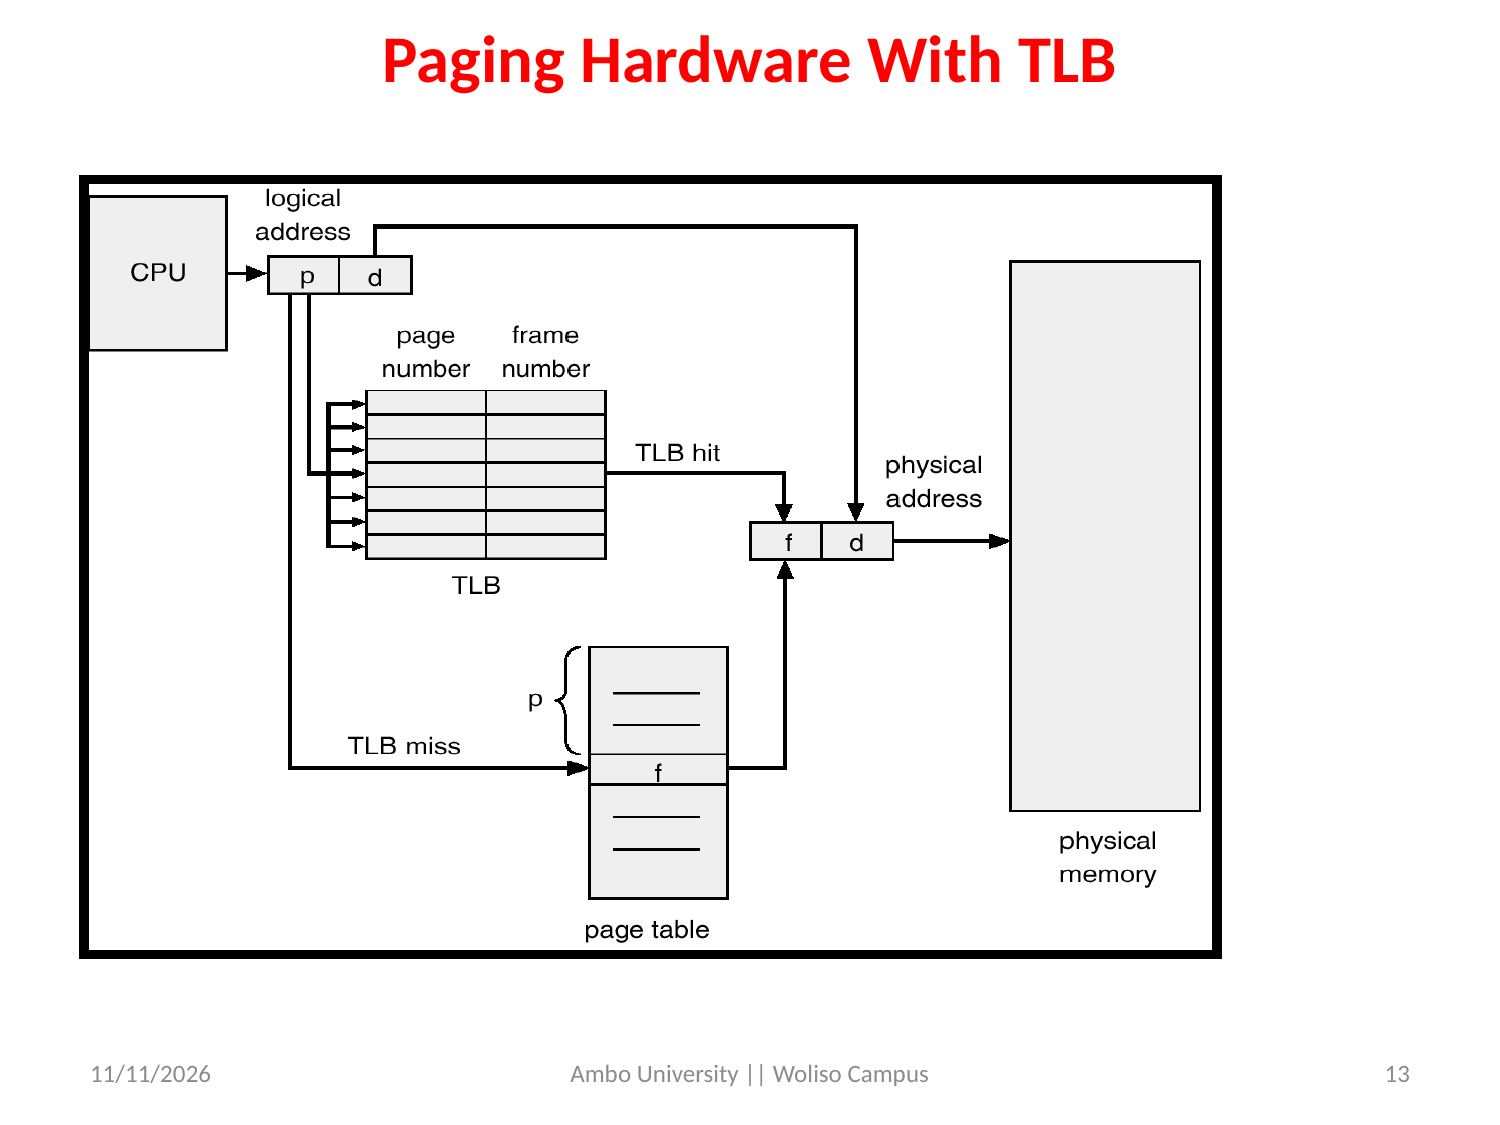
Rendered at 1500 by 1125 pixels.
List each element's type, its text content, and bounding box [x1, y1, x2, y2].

picture [88, 183, 1213, 951]
footer Ambo University || Woliso Campus [512, 1042, 988, 1103]
title Paging Hardware With TLB [75, 0, 1425, 113]
slide_number 13 [1074, 1042, 1425, 1103]
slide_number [75, 1042, 425, 1103]
